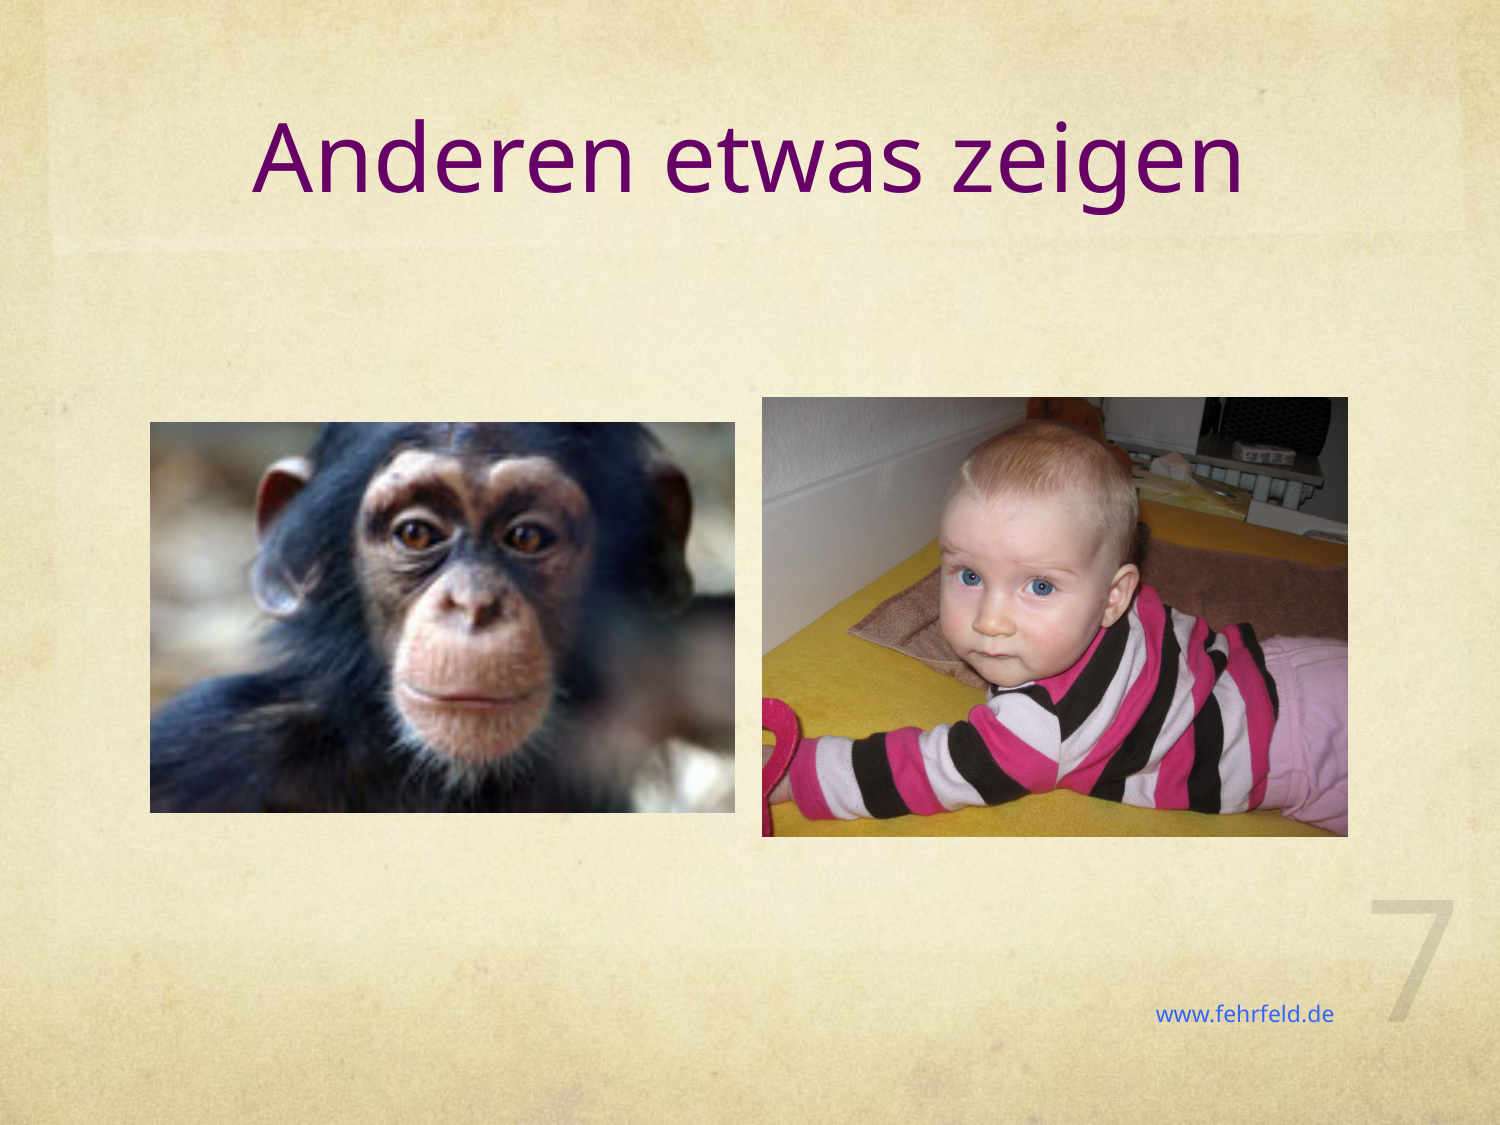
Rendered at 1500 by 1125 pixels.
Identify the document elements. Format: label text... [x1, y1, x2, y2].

footer www.fehrfeld.de [150, 987, 1350, 1042]
title Anderen etwas zeigen [150, 82, 1350, 225]
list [149, 284, 736, 951]
slide_number 7 [1233, 898, 1478, 1038]
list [761, 284, 1348, 951]
picture [0, 0, 1500, 1125]
